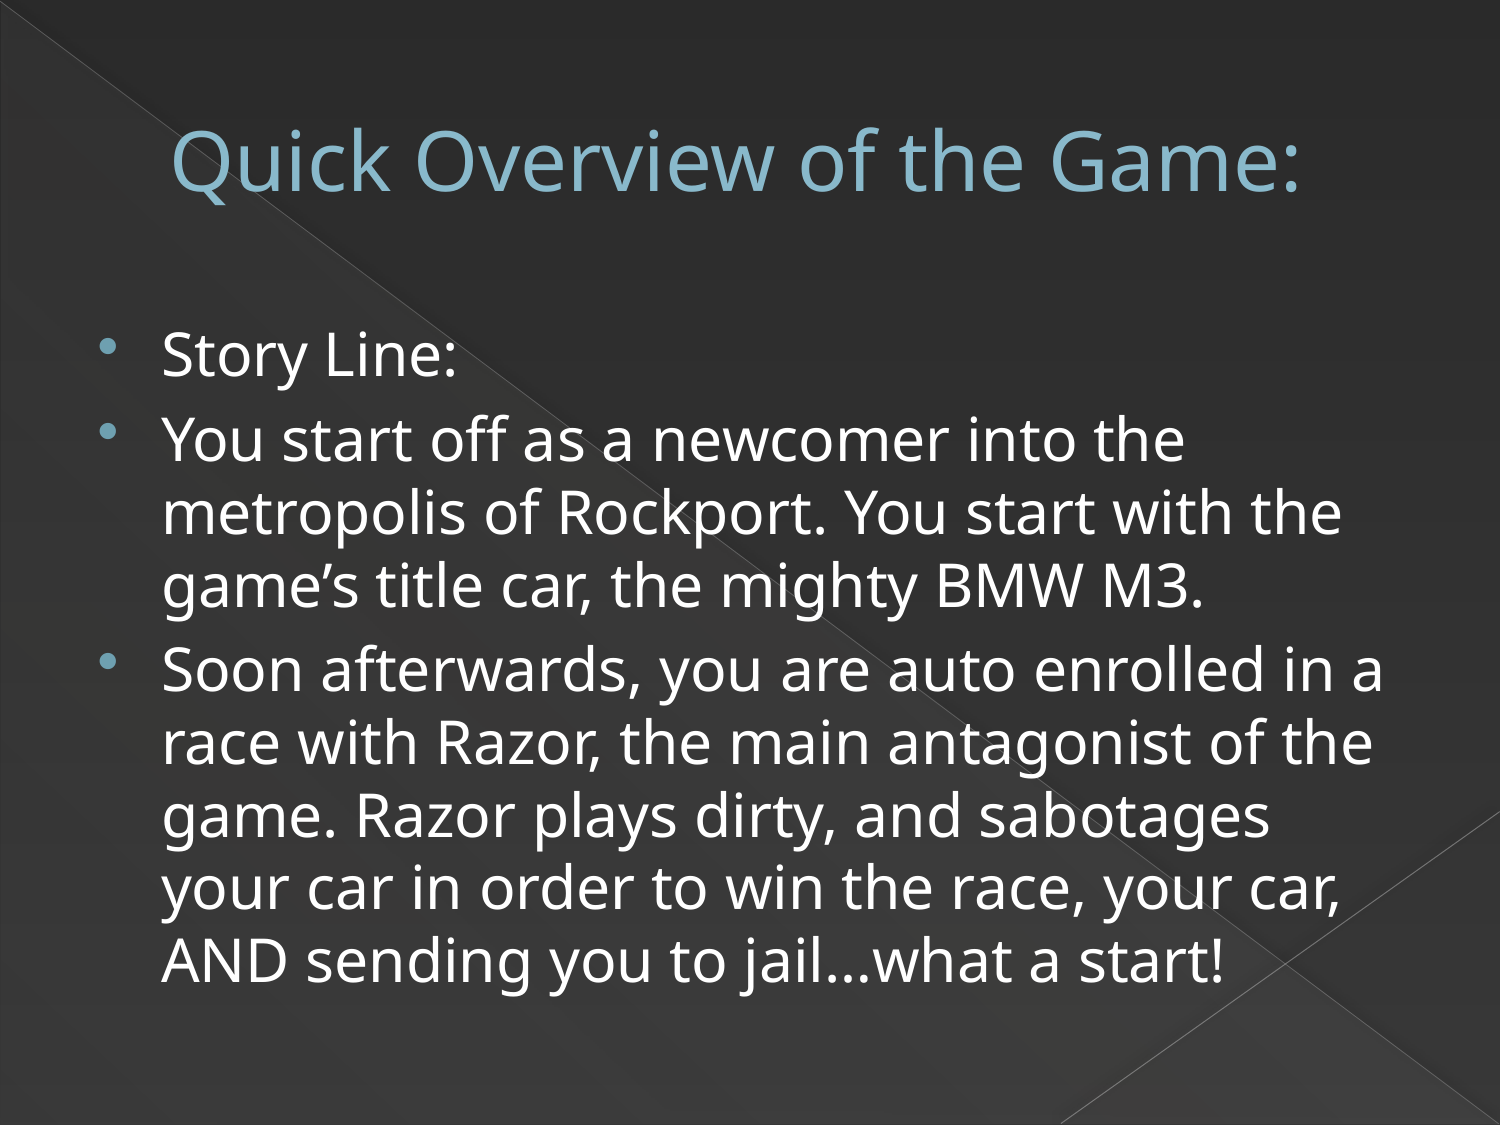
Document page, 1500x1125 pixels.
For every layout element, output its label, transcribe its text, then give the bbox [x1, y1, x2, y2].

title Quick Overview of the Game: [75, 43, 1425, 274]
list Story Line: You start off as a newcomer into the metropolis of Rockport. You start with the game’s title car, the mighty BMW M3. Soon afterwards, you are auto enrolled in a race with Razor, the main antagonist of the game. Razor plays dirty, and sabotages your car in order to win the race, your car, AND sending you to jail…what a start! [75, 308, 1425, 1059]
